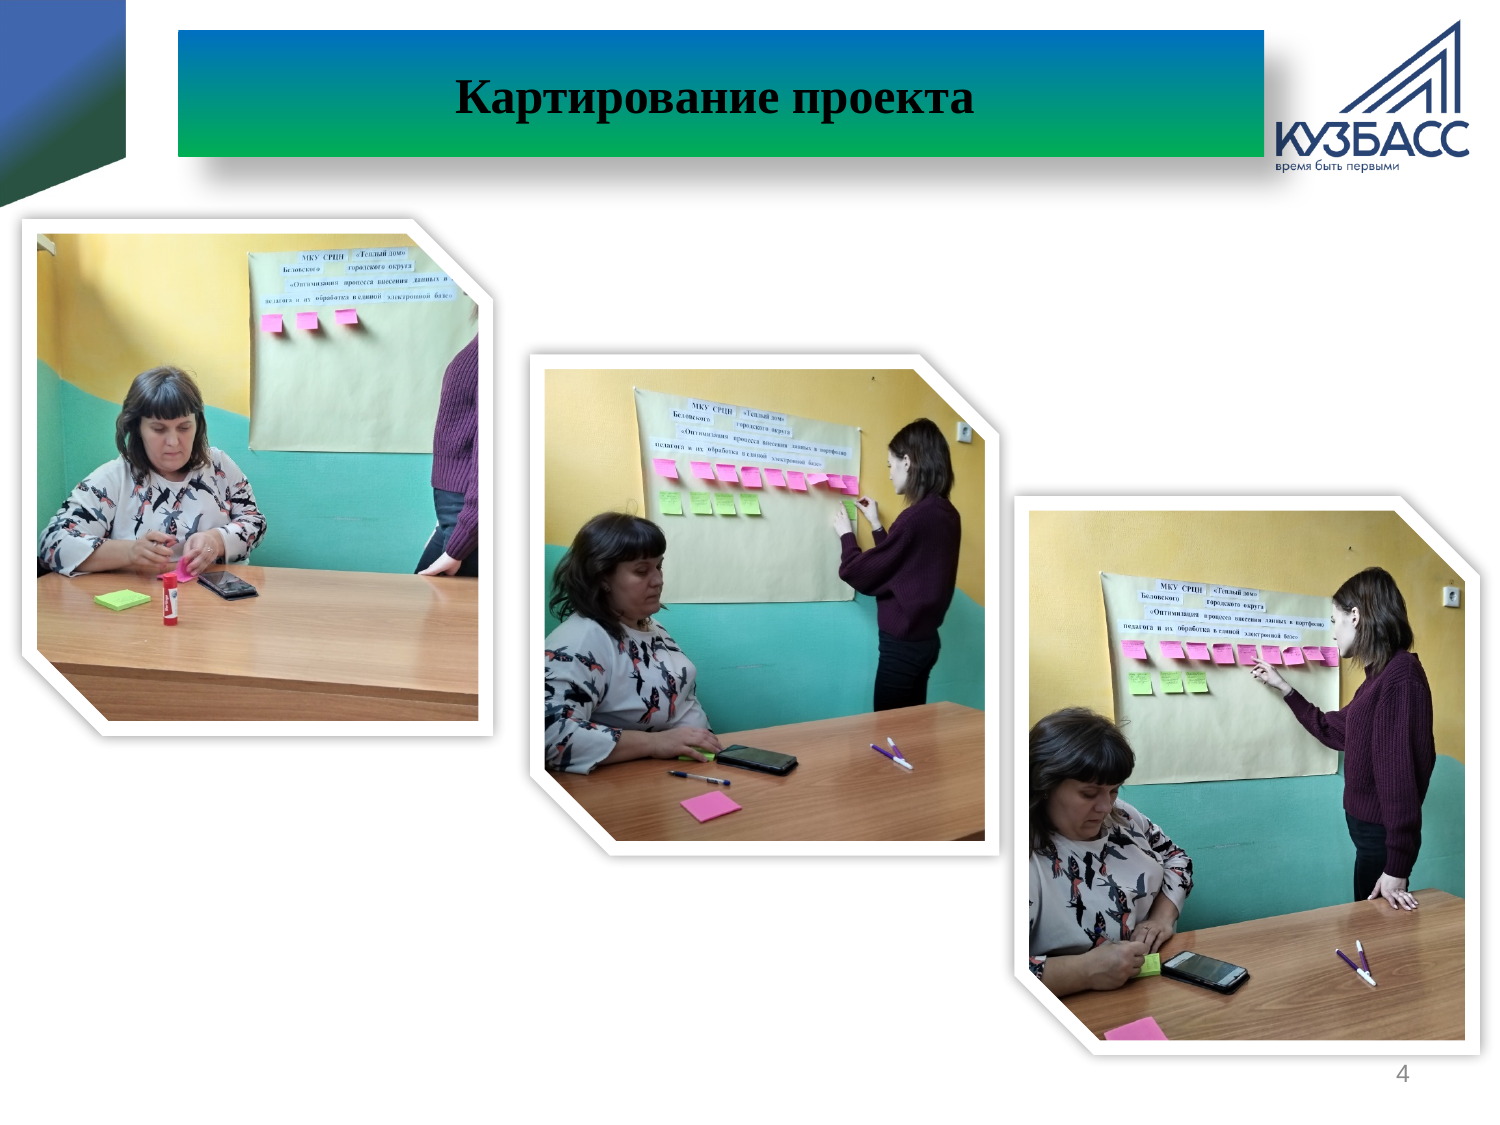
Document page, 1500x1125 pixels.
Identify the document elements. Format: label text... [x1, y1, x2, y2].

text_box Картирование проекта [178, 30, 1265, 157]
text_box [537, 361, 993, 849]
slide_number 4 [1074, 1042, 1425, 1103]
picture [0, 0, 126, 208]
text_box [29, 226, 486, 729]
picture [1276, 19, 1470, 173]
text_box [1021, 503, 1473, 1048]
